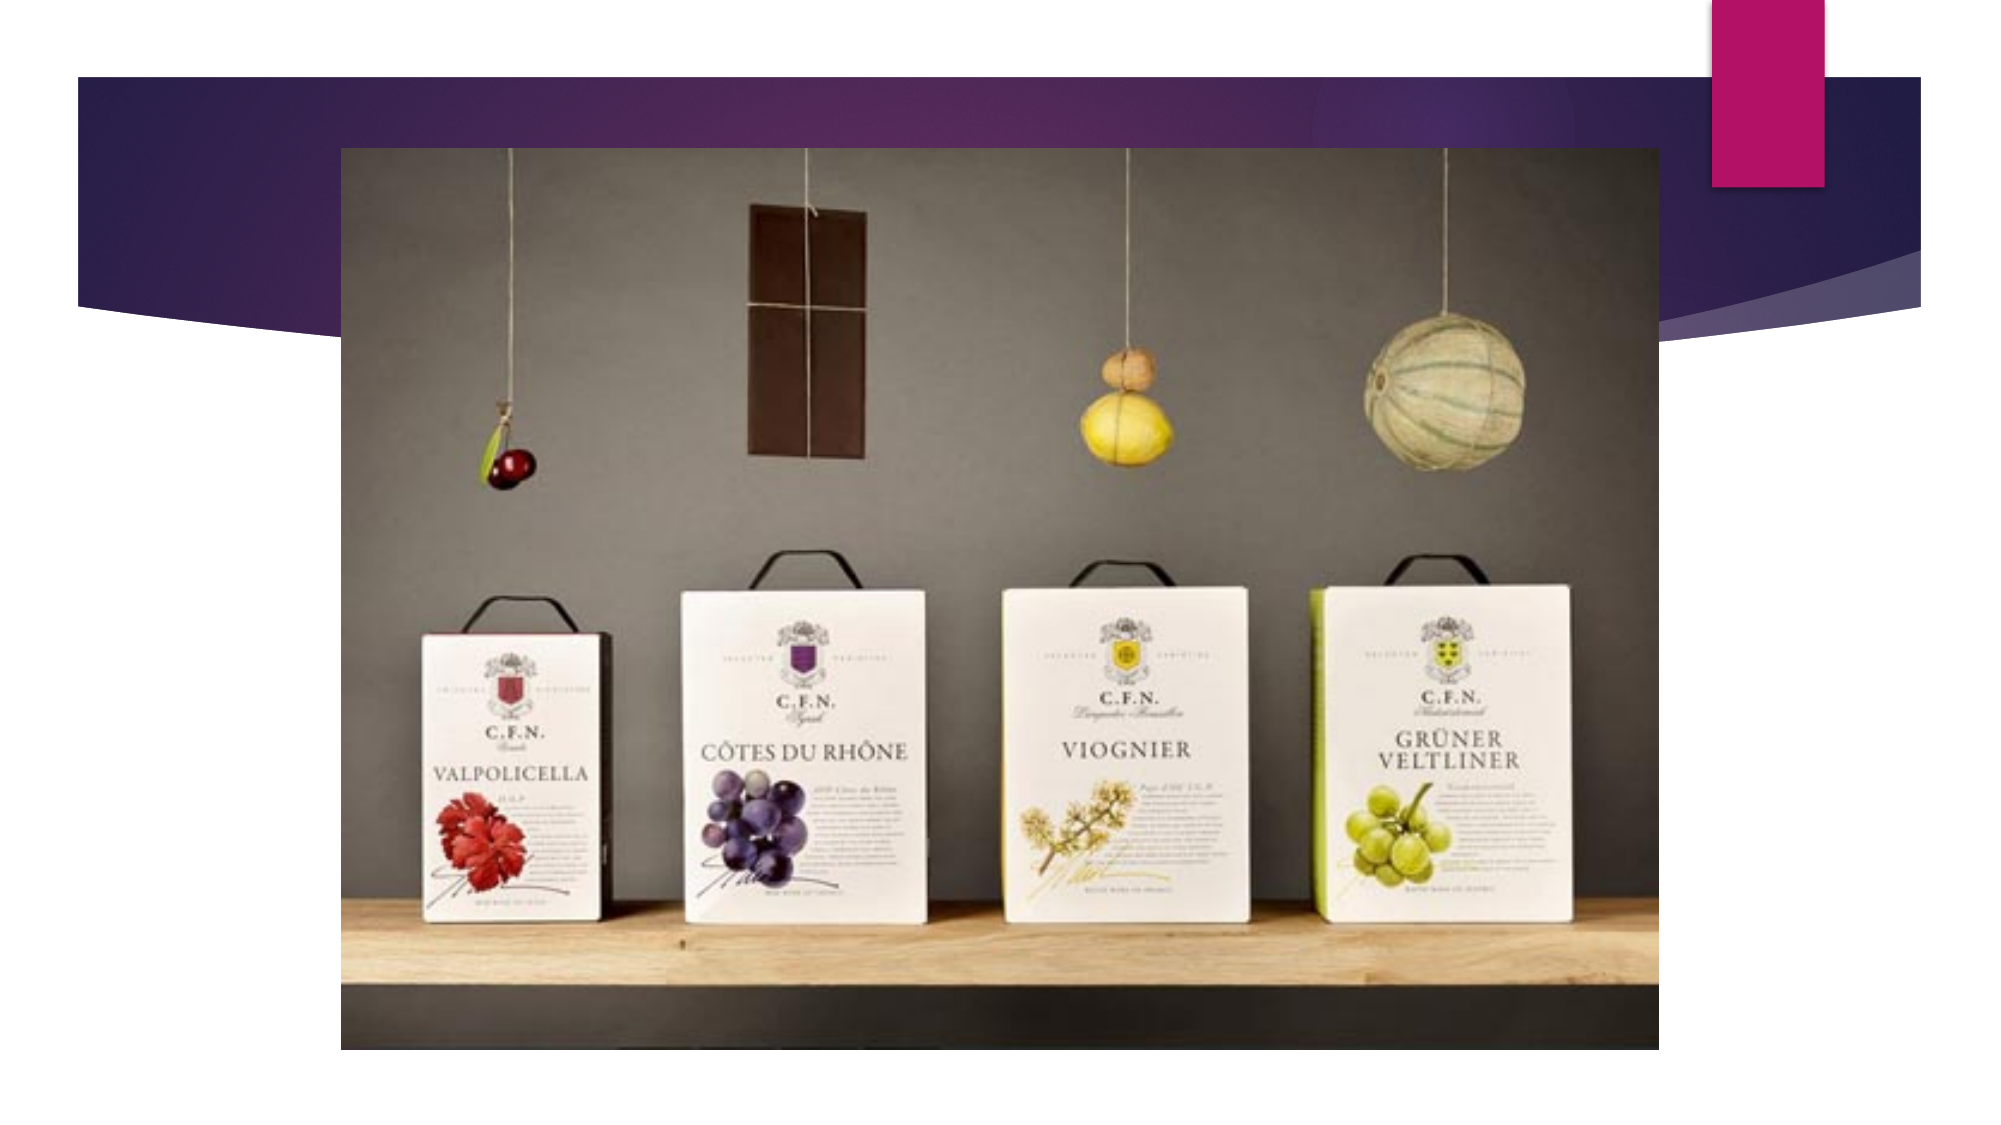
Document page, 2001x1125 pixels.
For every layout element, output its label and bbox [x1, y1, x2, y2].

list [340, 148, 1660, 1050]
